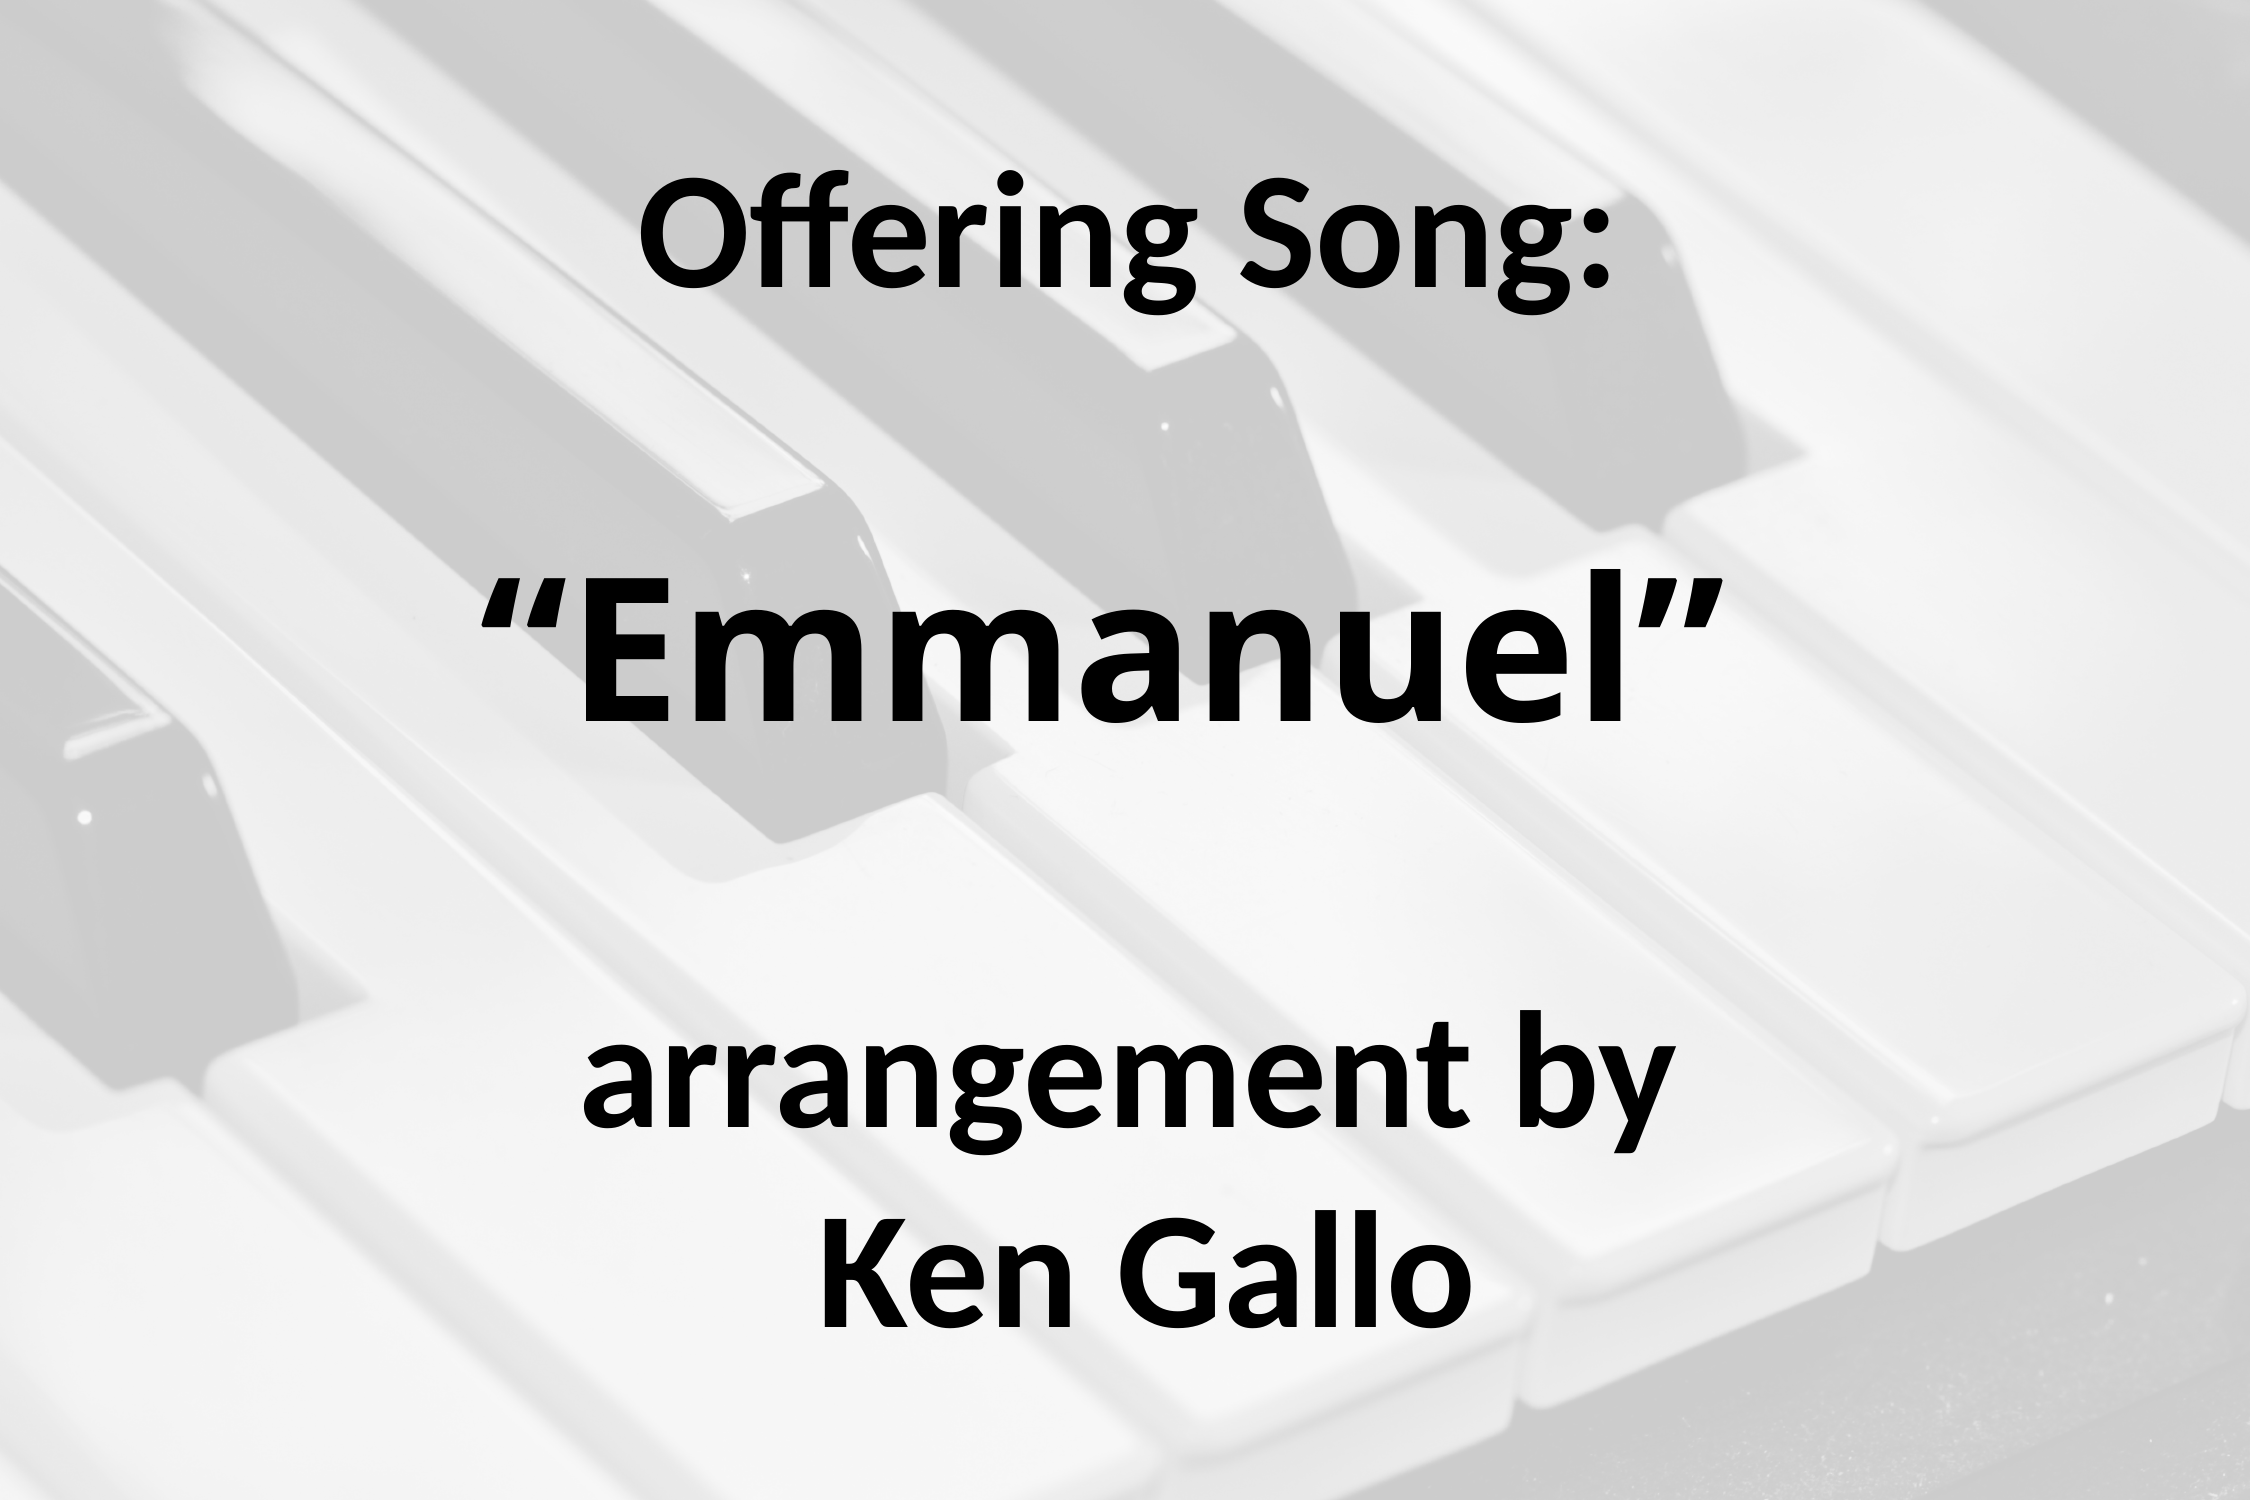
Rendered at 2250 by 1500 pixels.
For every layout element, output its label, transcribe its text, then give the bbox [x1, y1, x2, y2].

title Offering Song: “Emmanuel” arrangement by Ken Gallo [161, 217, 2097, 1265]
